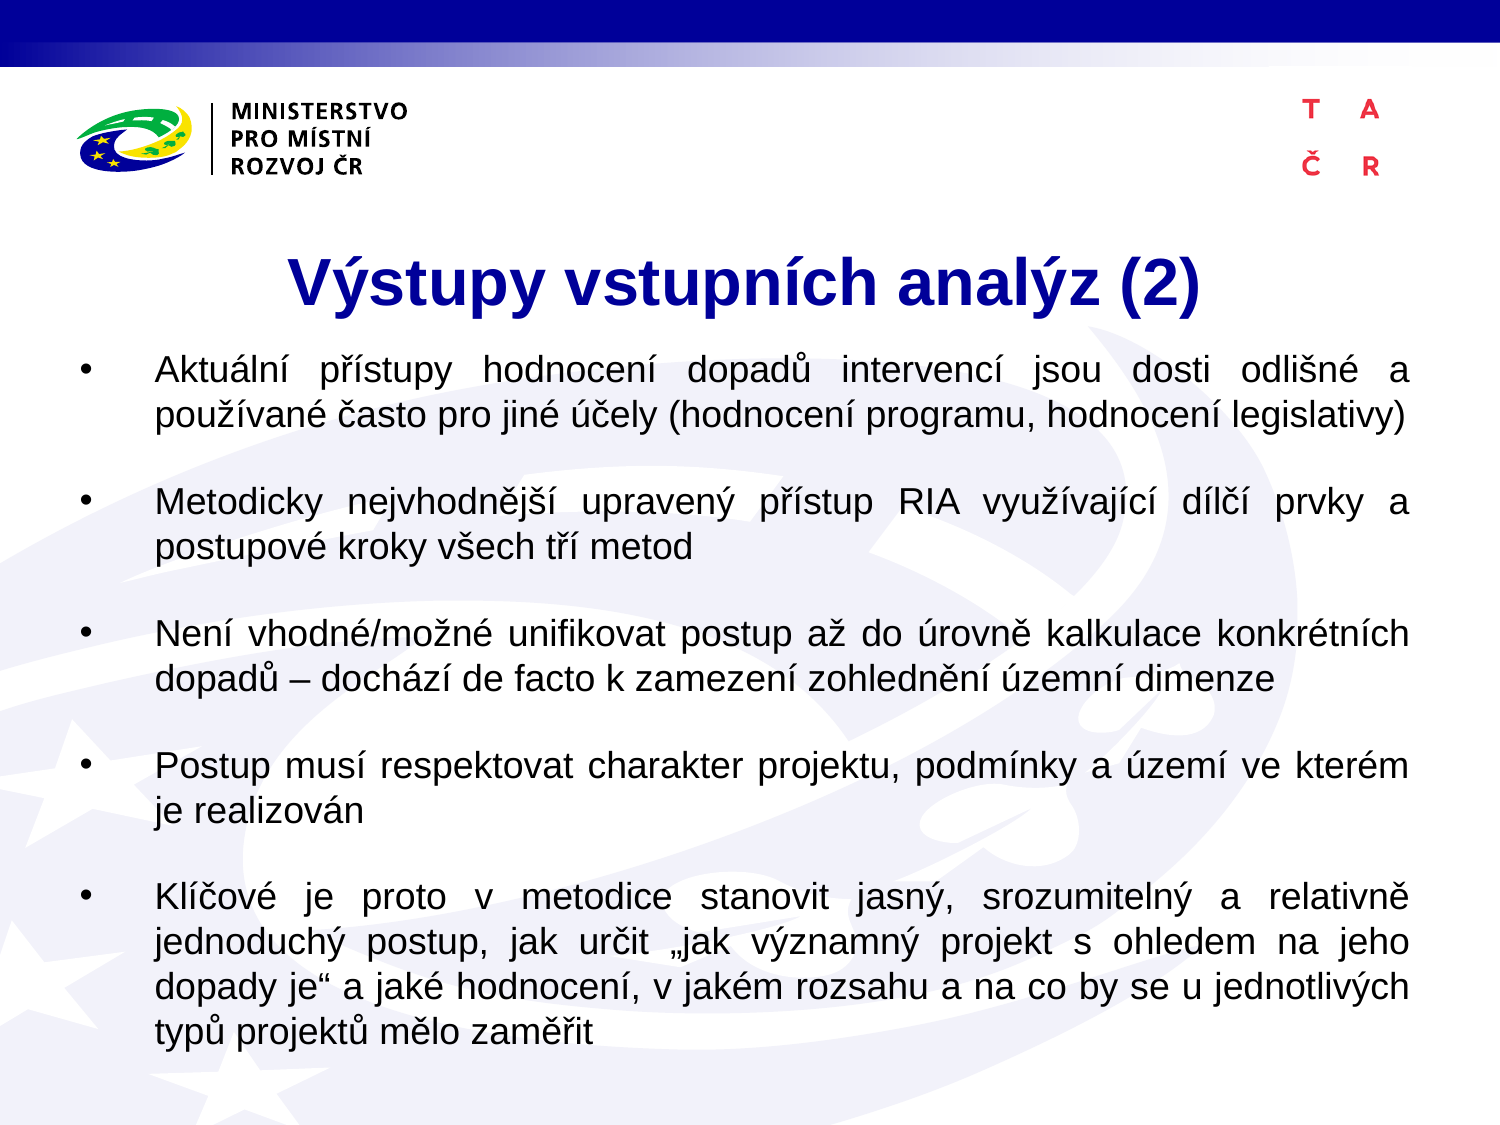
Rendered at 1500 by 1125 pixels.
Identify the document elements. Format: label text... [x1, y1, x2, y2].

list Aktuální přístupy hodnocení dopadů intervencí jsou dosti odlišné a používané často pro jiné účely (hodnocení programu, hodnocení legislativy) Metodicky nejvhodnější upravený přístup RIA využívající dílčí prvky a postupové kroky všech tří metod Není vhodné/možné unifikovat postup až do úrovně kalkulace konkrétních dopadů – dochází de facto k zamezení zohlednění územní dimenze Postup musí respektovat charakter projektu, podmínky a území ve kterém je realizován Klíčové je proto v metodice stanovit jasný, srozumitelný a relativně jednoduchý postup, jak určit „jak významný projekt s ohledem na jeho dopady je“ a jaké hodnocení, v jakém rozsahu a na co by se u jednotlivých typů projektů mělo zaměřit [64, 338, 1425, 1059]
picture [1269, 66, 1412, 209]
title Výstupy vstupních analýz (2) [64, 231, 1425, 315]
